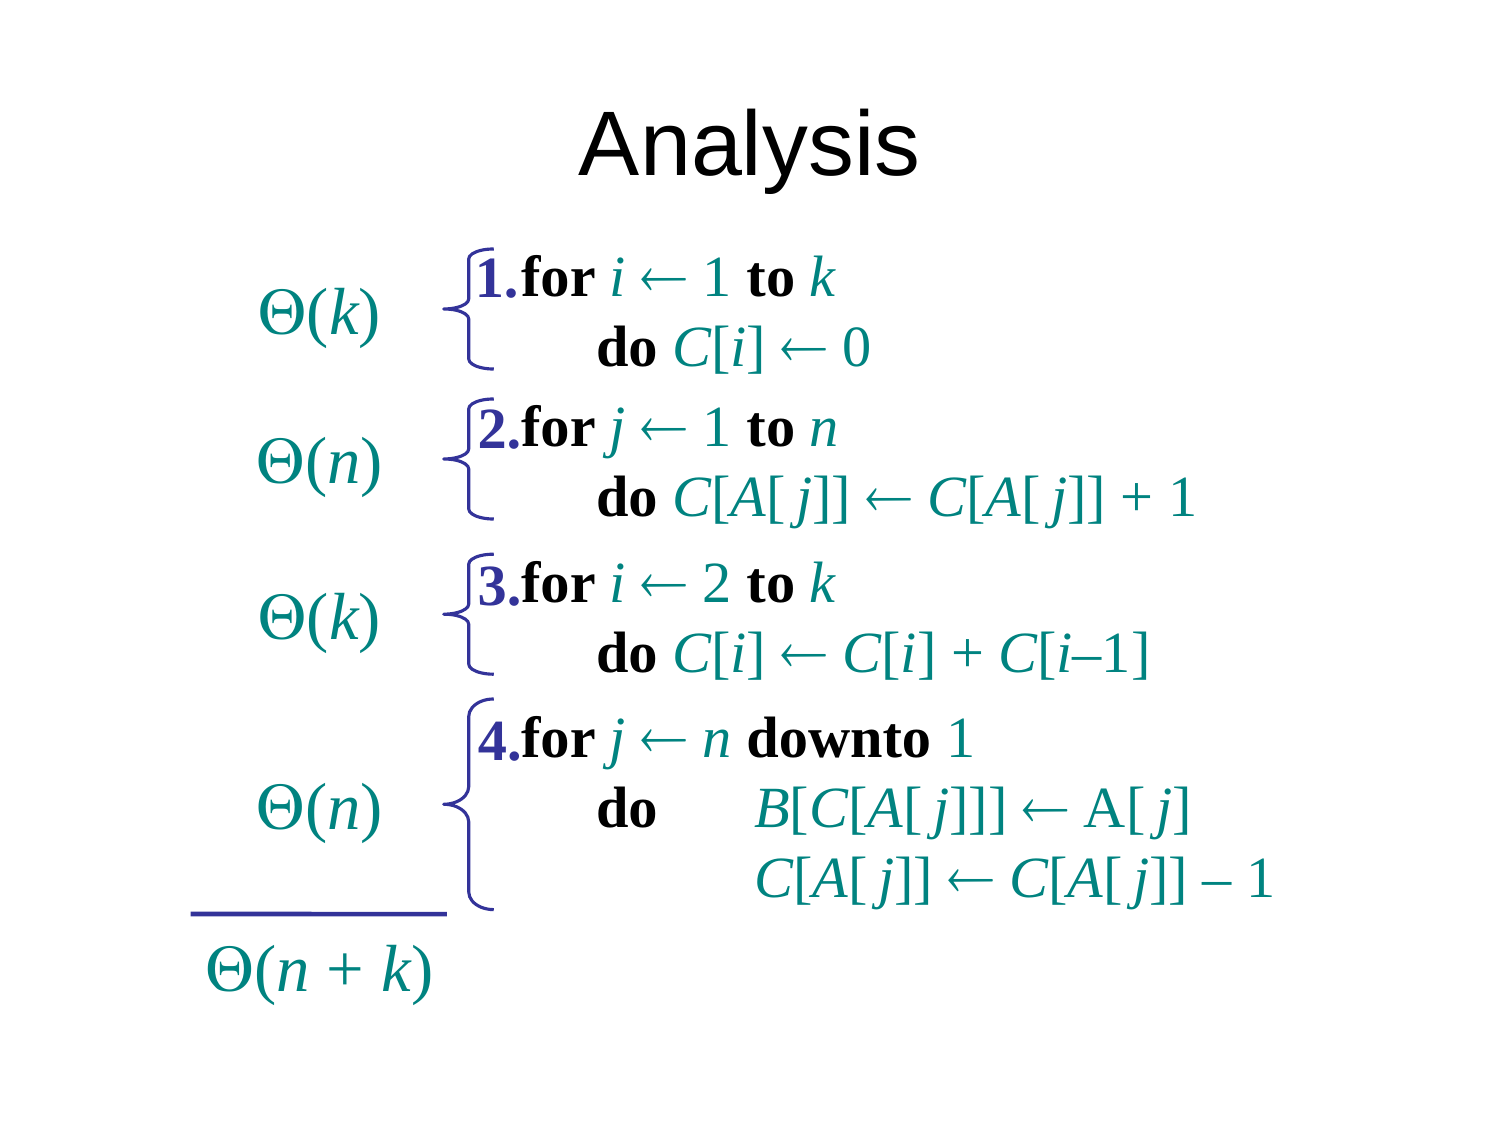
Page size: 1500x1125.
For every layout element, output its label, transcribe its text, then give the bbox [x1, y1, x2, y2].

text_box 1. [460, 231, 602, 316]
text_box [443, 610, 462, 618]
text_box for i  2 to k do C[i]  C[i] + C[i–1] [506, 536, 1313, 691]
title Analysis [74, 44, 1426, 233]
text_box for i  1 to k do C[i]  0 [506, 231, 1313, 381]
text_box [443, 780, 494, 910]
text_box [468, 469, 494, 520]
text_box 3. [462, 539, 605, 625]
text_box 4. [463, 695, 605, 780]
text_box [443, 455, 462, 463]
text_box [443, 306, 460, 312]
text_box for j  n downto 1 do B[C[A[ j]]]  A[ j] C[A[ j]]  C[A[ j]] – 1 [506, 691, 1313, 917]
text_box [468, 625, 494, 675]
text_box Q(k) [242, 260, 397, 355]
text_box Q(n) [240, 409, 399, 505]
text_box for j  1 to n do C[A[ j]]  C[A[ j]] + 1 [506, 381, 1313, 536]
text_box Q(n + k) [190, 917, 448, 1013]
text_box Q(n) [240, 755, 399, 851]
text_box 2. [462, 383, 604, 469]
text_box [467, 316, 494, 370]
text_box Q(k) [242, 565, 397, 661]
